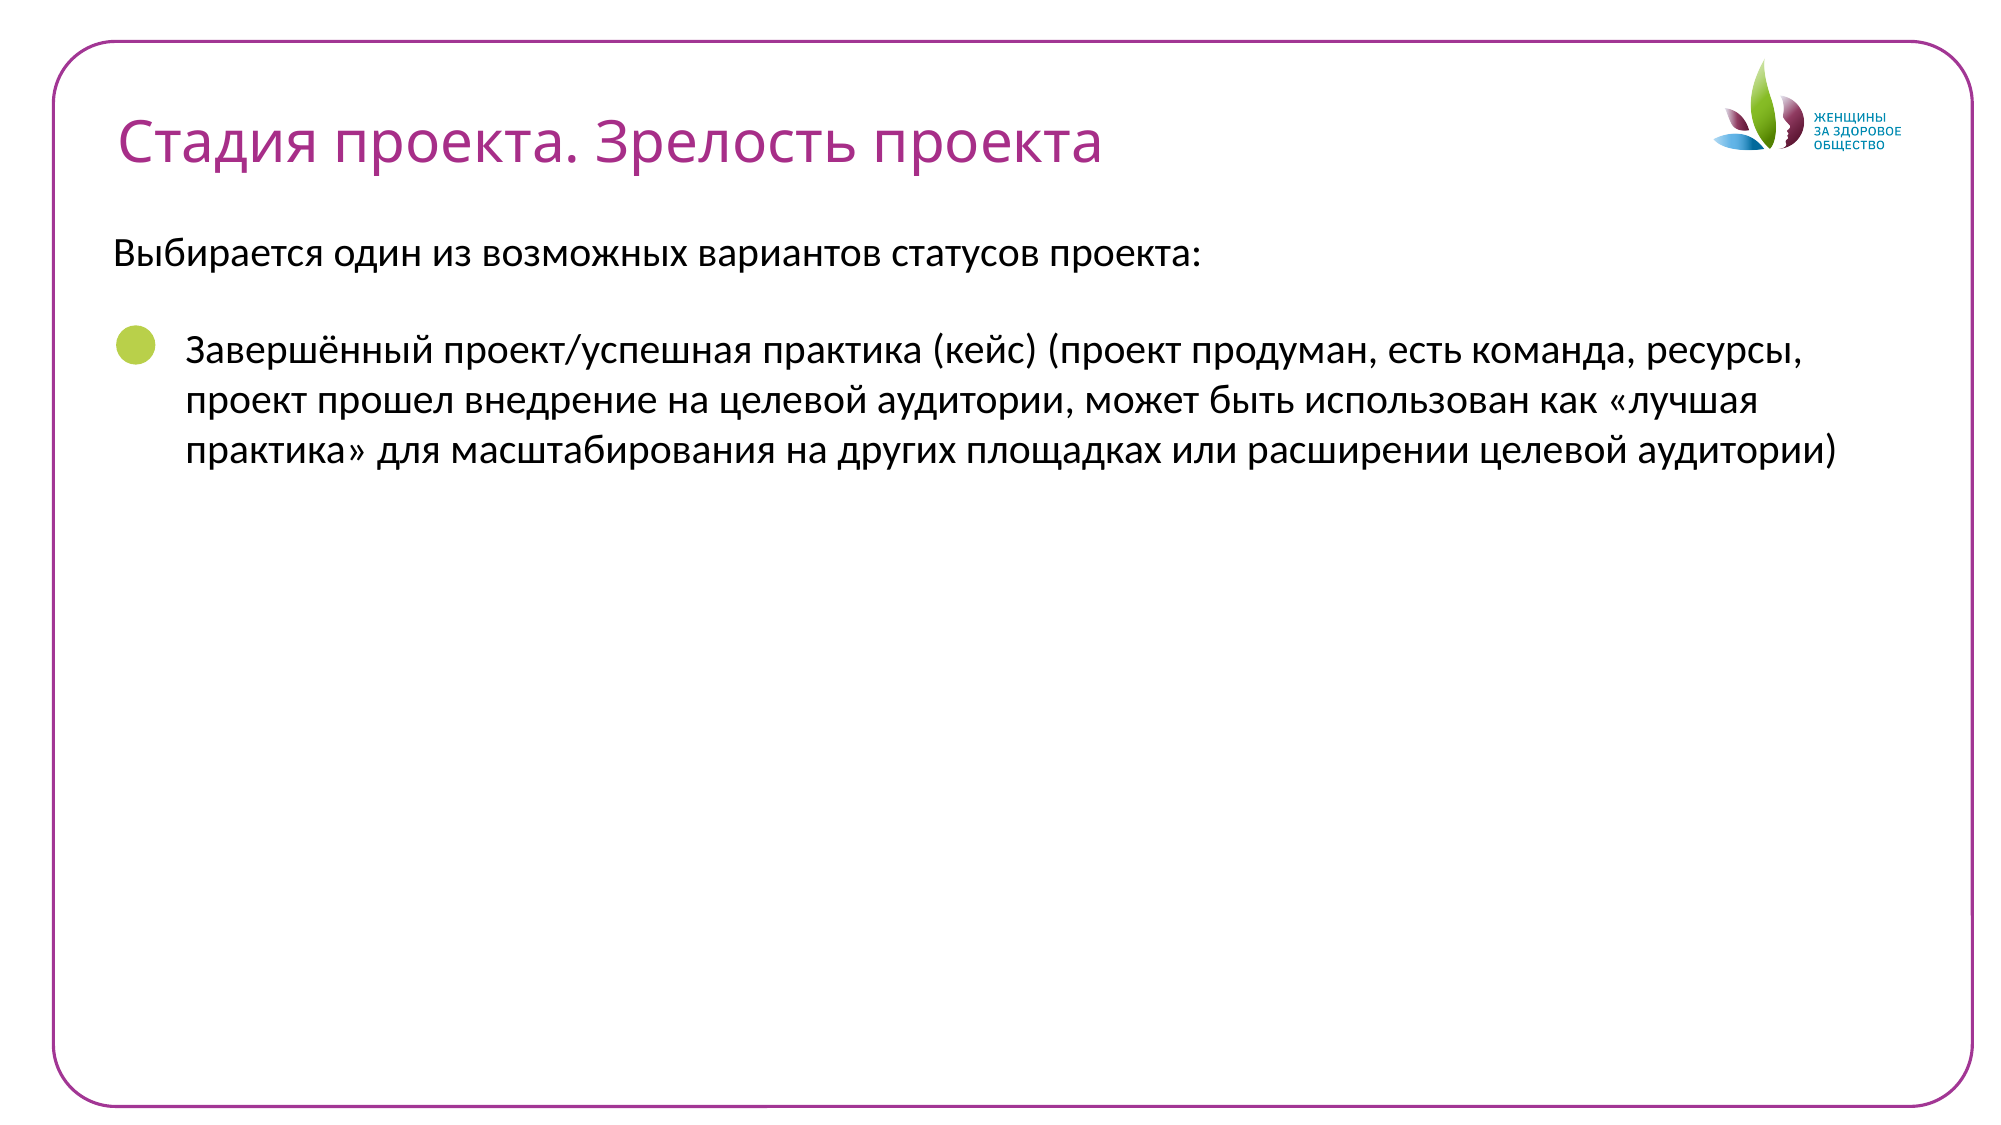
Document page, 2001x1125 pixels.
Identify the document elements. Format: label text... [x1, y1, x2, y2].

text_box Стадия проекта. Зрелость проекта [102, 96, 1120, 217]
text_box [52, 40, 1974, 1108]
text_box Завершённый проект/успешная практика (кейс) (проект продуман, есть команда, ресурсы, проект прошел внедрение на целевой аудитории, может быть использован как «лучшая практика» для масштабирования на других площадках или расширении целевой аудитории) [170, 314, 1859, 480]
text_box Выбирается один из возможных вариантов статусов проекта: [98, 217, 1859, 282]
picture [1710, 54, 1904, 156]
text_box [115, 324, 157, 366]
